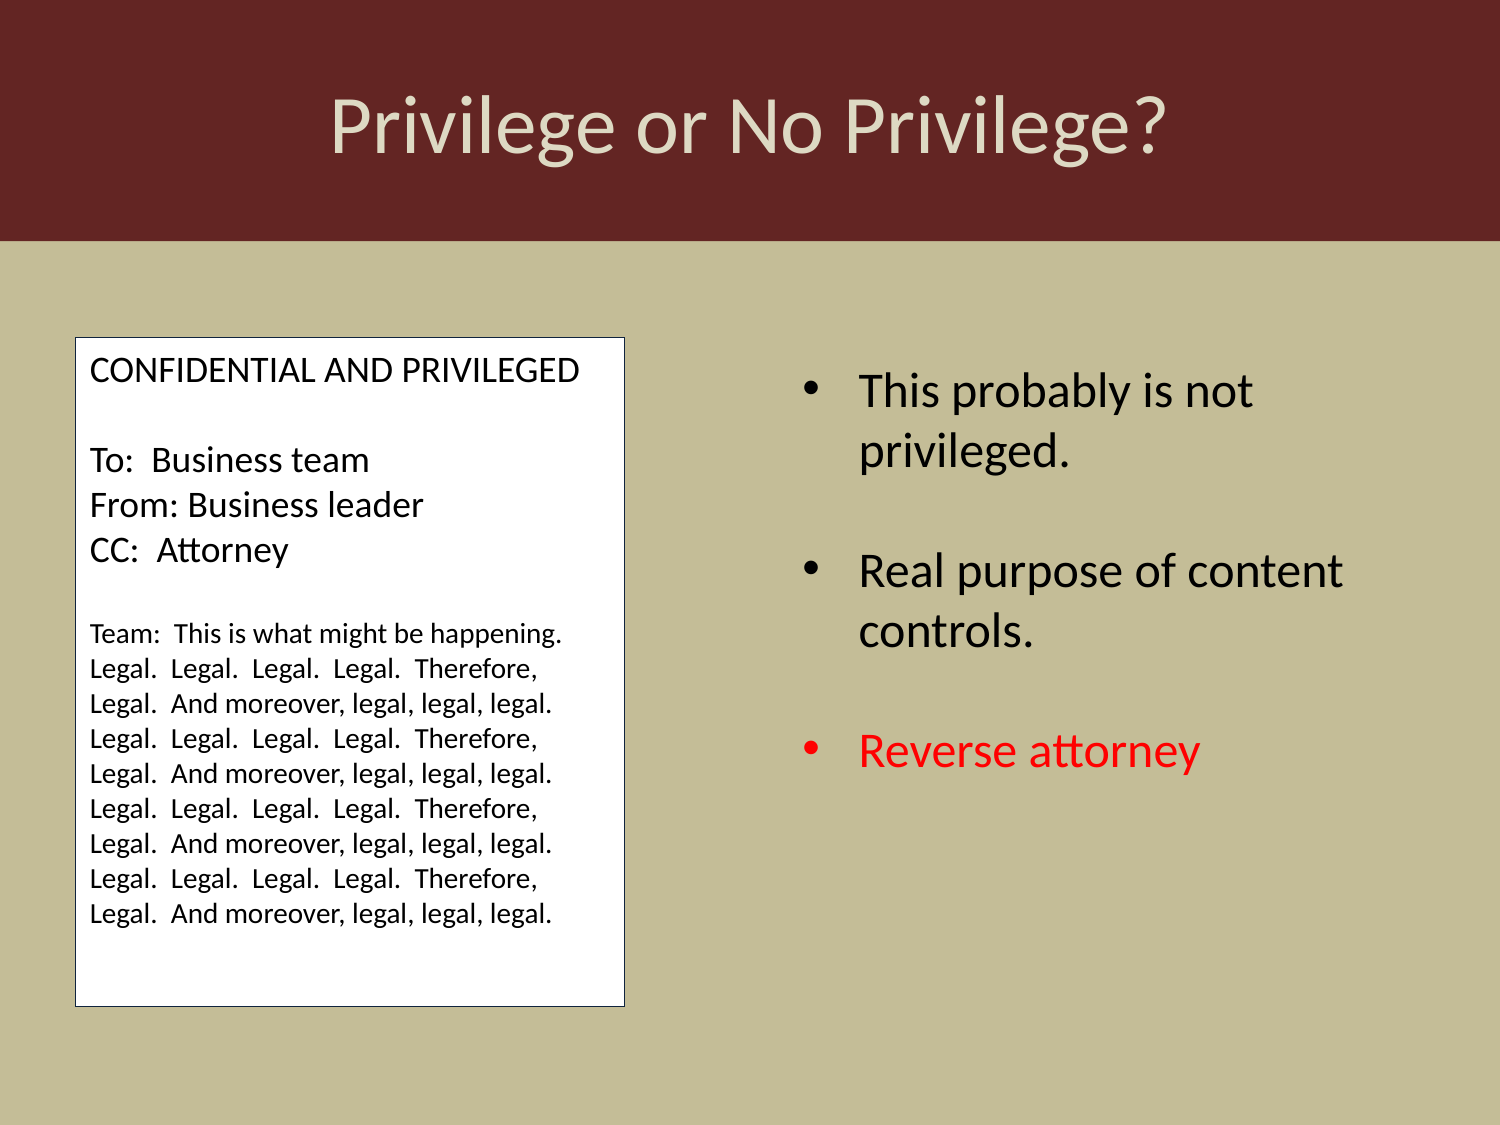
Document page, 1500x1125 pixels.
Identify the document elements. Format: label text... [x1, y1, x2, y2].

text_box This probably is not privileged. Real purpose of content controls. Reverse attorney [787, 349, 1388, 785]
title Privilege or No Privilege? [0, 0, 1500, 242]
text_box CONFIDENTIAL AND PRIVILEGED To: Business team From: Business leader CC: Attorney Team: This is what might be happening. Legal. Legal. Legal. Legal. Therefore, Legal. And moreover, legal, legal, legal. Legal. Legal. Legal. Legal. Therefore, Legal. And moreover, legal, legal, legal. Legal. Legal. Legal. Legal. Therefore, Legal. And moreover, legal, legal, legal. Legal. Legal. Legal. Legal. Therefore, Legal. And moreover, legal, legal, legal. [75, 337, 625, 1007]
